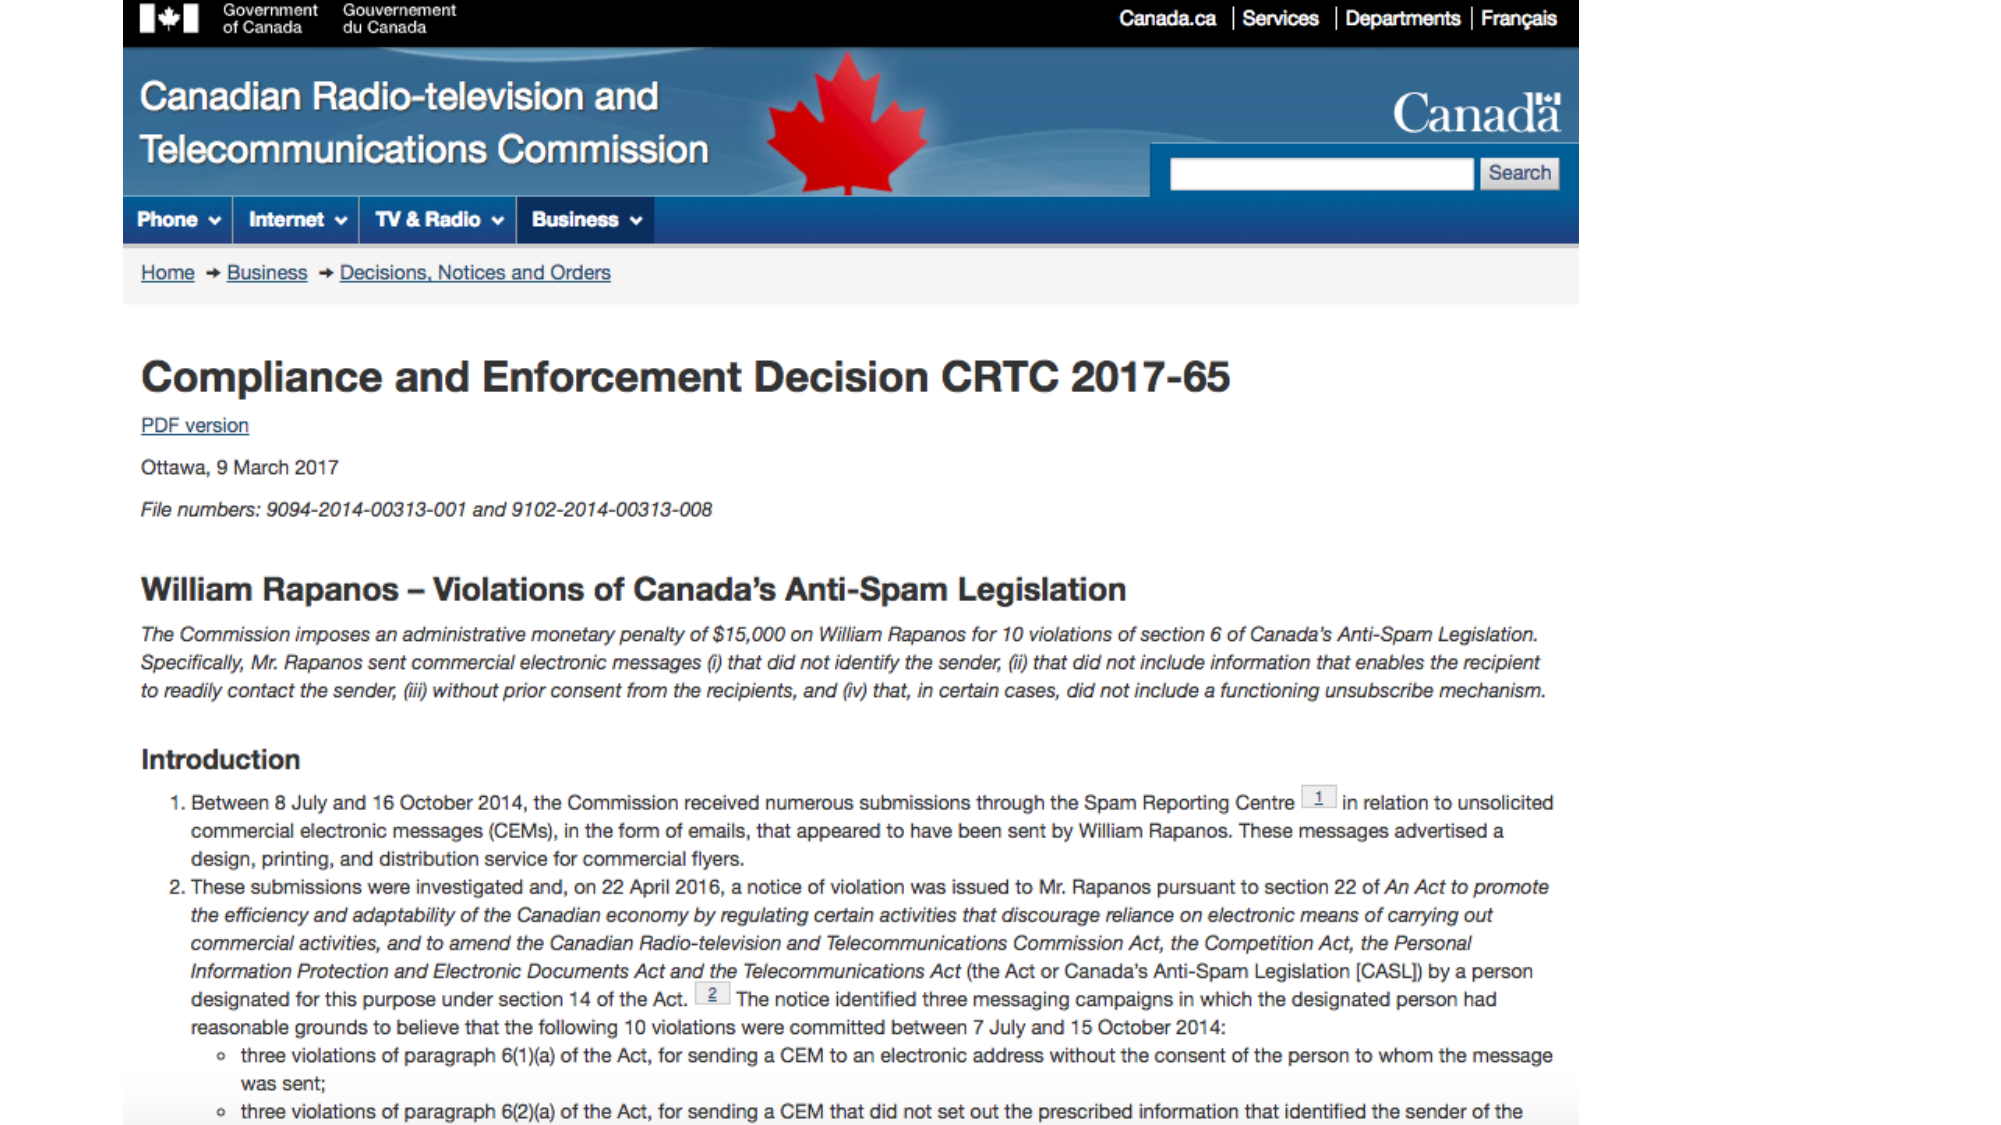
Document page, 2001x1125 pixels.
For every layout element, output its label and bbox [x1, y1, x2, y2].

picture [122, 0, 1580, 1125]
